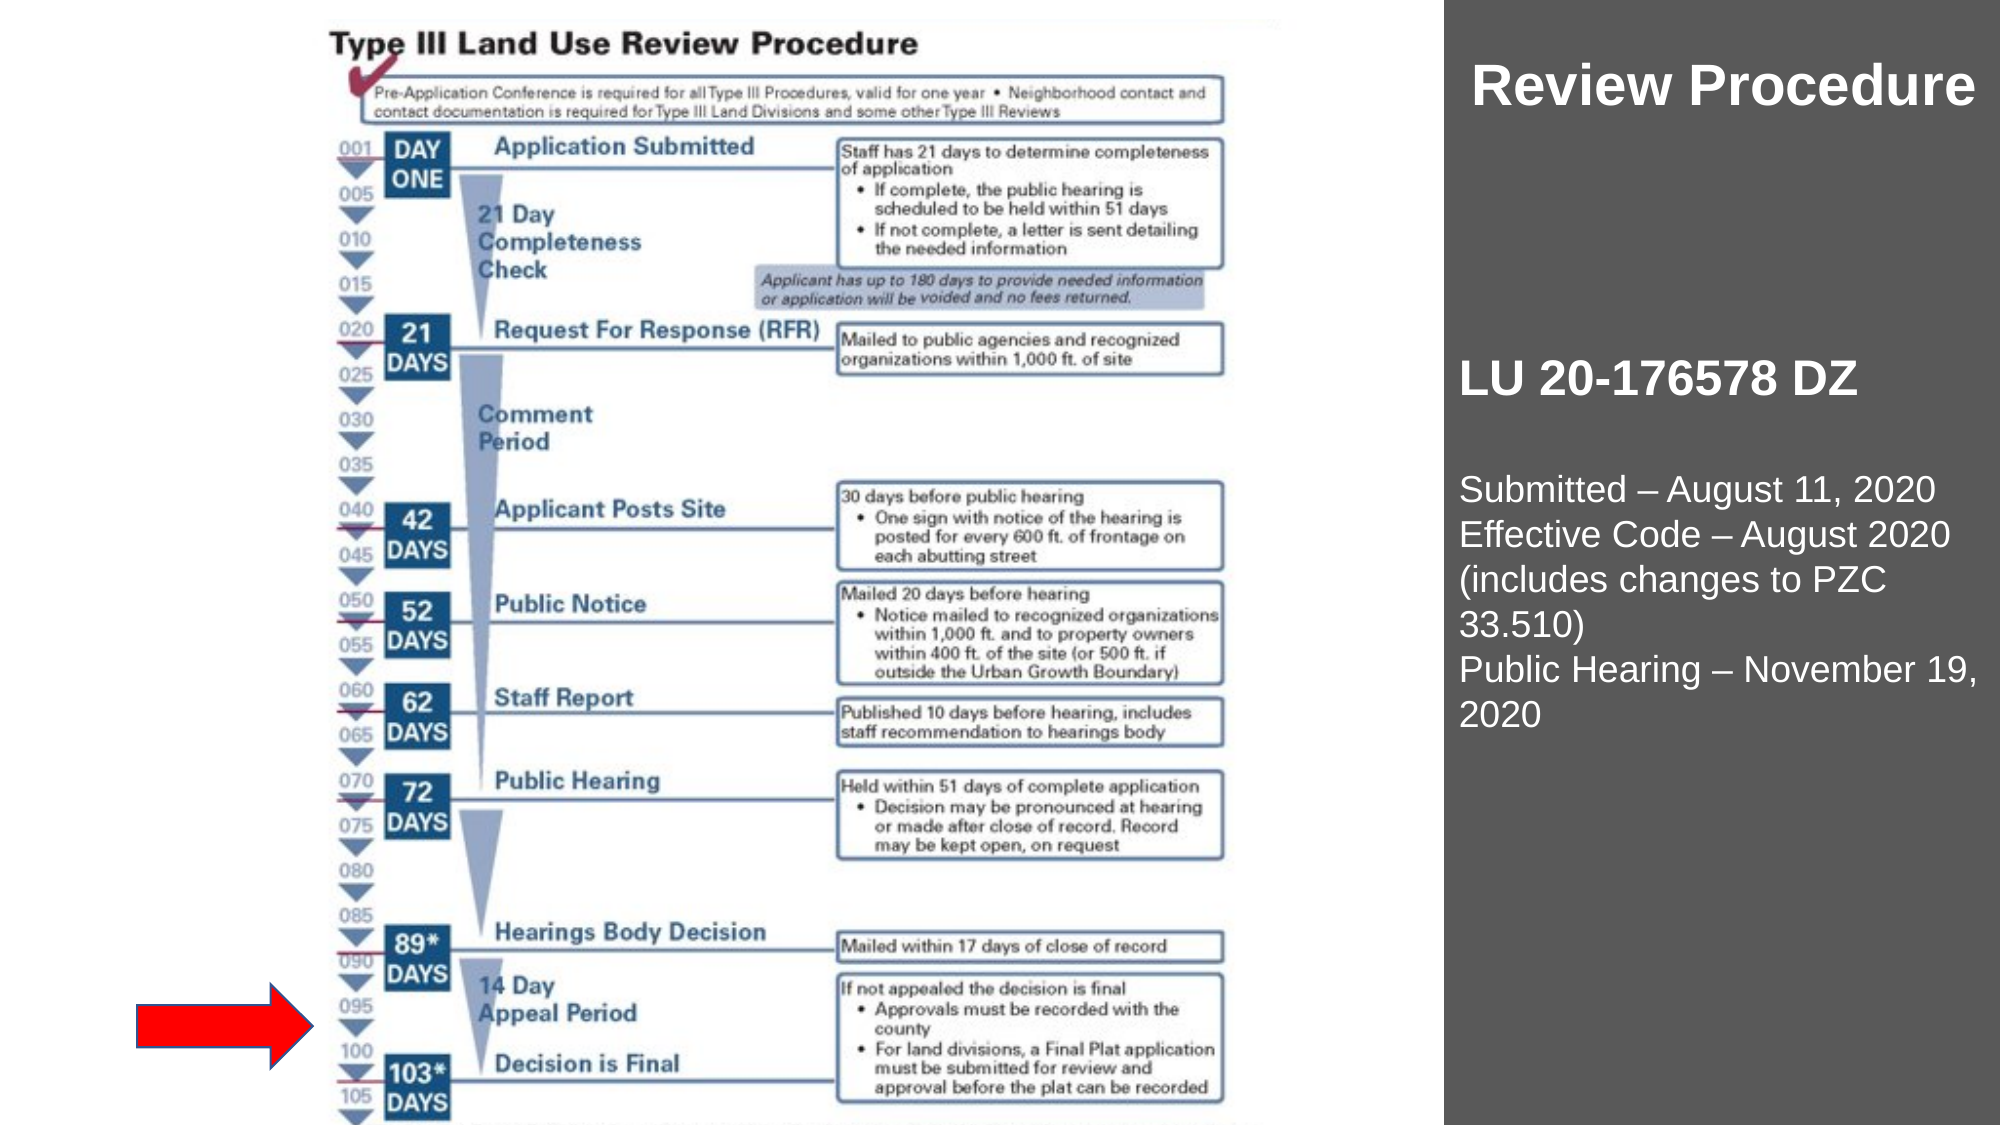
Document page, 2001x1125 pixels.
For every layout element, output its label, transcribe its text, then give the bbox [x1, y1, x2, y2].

text_box LU 20-176578 DZ Submitted – August 11, 2020 Effective Code – August 2020 (includes changes to PZC 33.510) Public Hearing – November 19, 2020 [1443, 0, 2000, 1125]
text_box [136, 1004, 266, 1049]
picture [266, 19, 1328, 1125]
text_box Review Procedure [1456, 39, 2000, 210]
